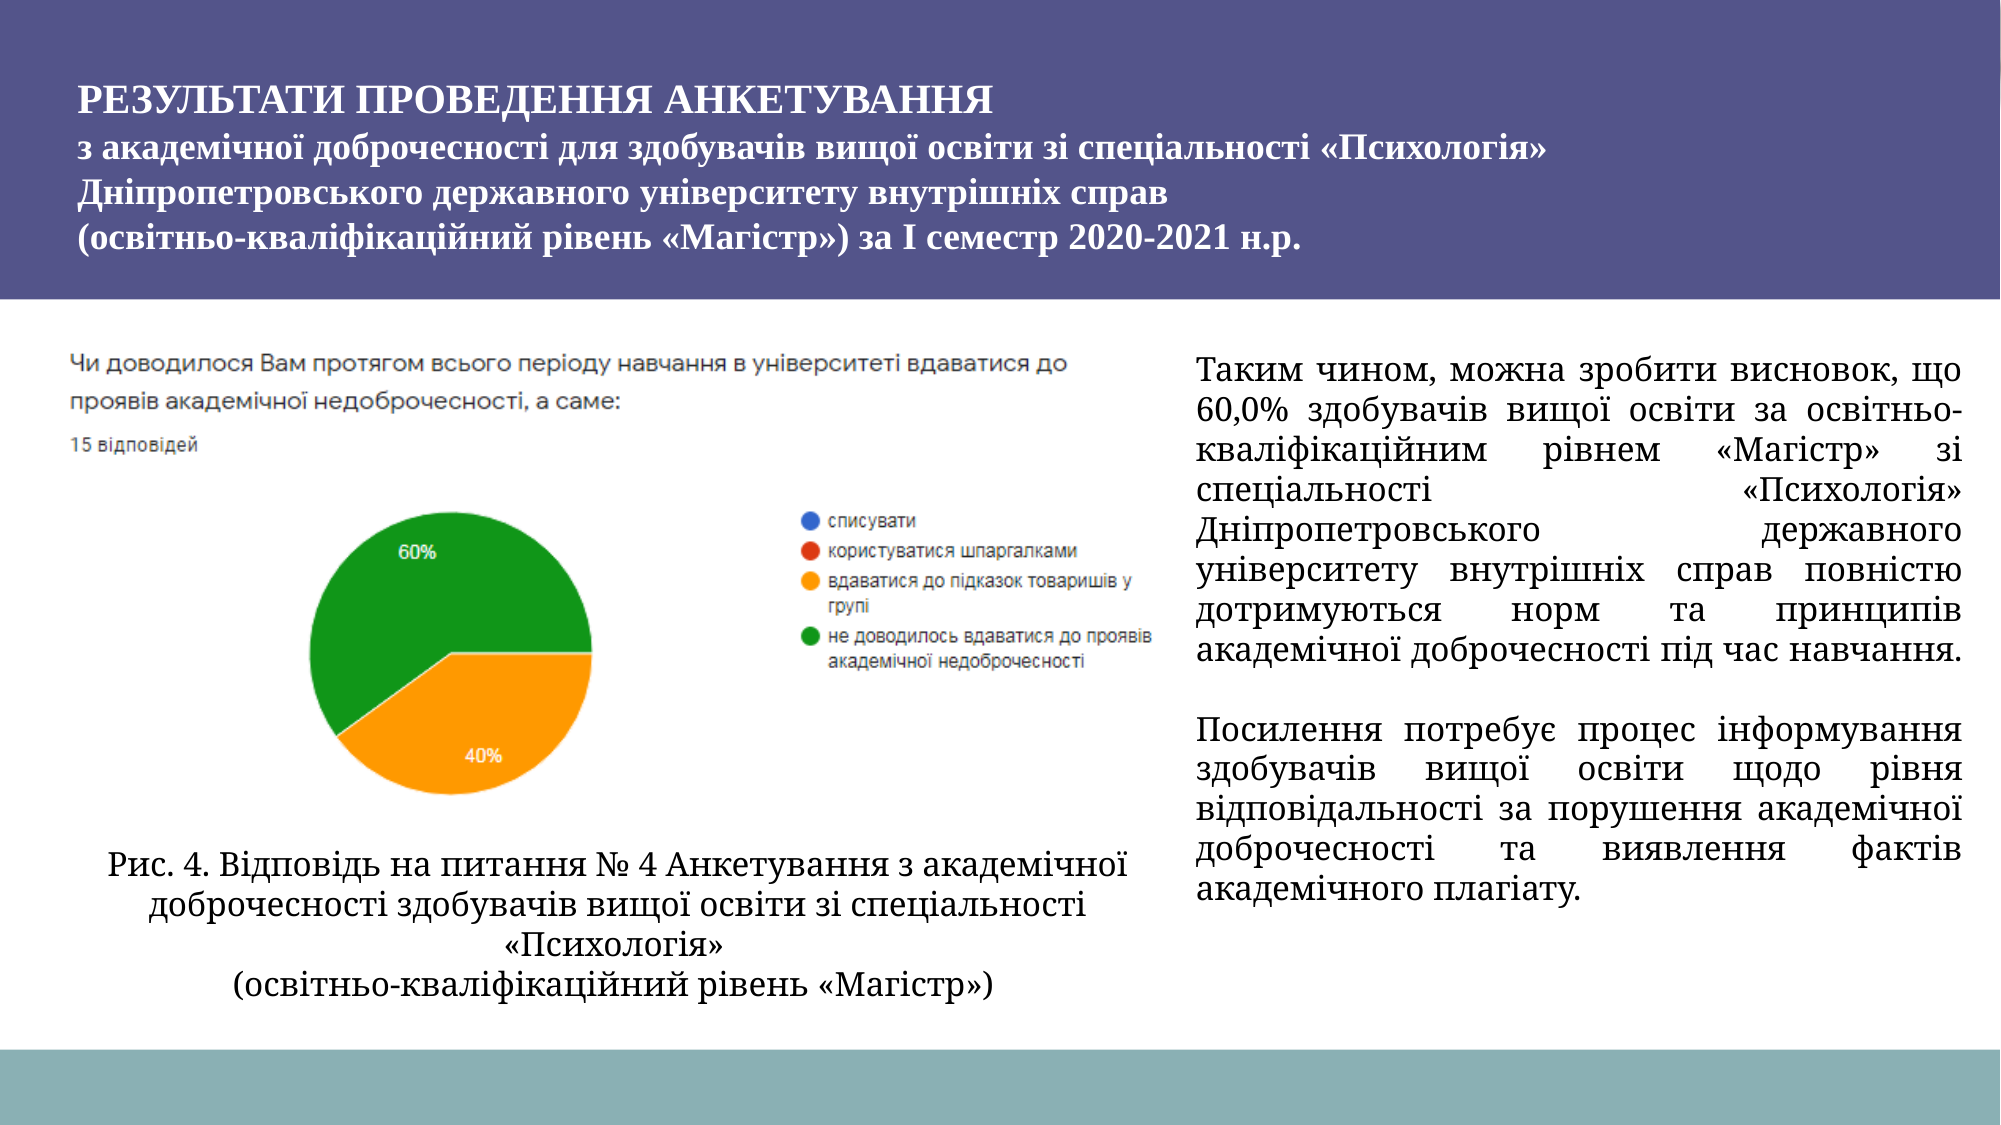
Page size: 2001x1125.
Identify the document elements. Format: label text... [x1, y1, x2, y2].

title РЕЗУЛЬТАТИ ПРОВЕДЕННЯ АНКЕТУВАННЯ з академічної доброчесності для здобувачів вищої освіти зі спеціальності «Психологія» Дніпропетровського державного університету внутрішніх справ (освітньо-кваліфікаційний рівень «Магістр») за І семестр 2020-2021 н.р. [62, 60, 1905, 268]
picture [54, 318, 1182, 817]
text_box Таким чином, можна зробити висновок, що 60,0% здобувачів вищої освіти за освітньо-кваліфікаційним рівнем «Магістр» зі спеціальності «Психологія» Дніпропетровського державного університету внутрішніх справ повністю дотримуються норм та принципів академічної доброчесності під час навчання. Посилення потребує процес інформування здобувачів вищої освіти щодо рівня відповідальності за порушення академічної доброчесності та виявлення фактів академічного плагіату. [1181, 340, 1979, 915]
text_box Рис. 4. Відповідь на питання № 4 Анкетування з академічної доброчесності здобувачів вищої освіти зі спеціальності «Психологія» (освітньо-кваліфікаційний рівень «Магістр») [55, 835, 1182, 1010]
